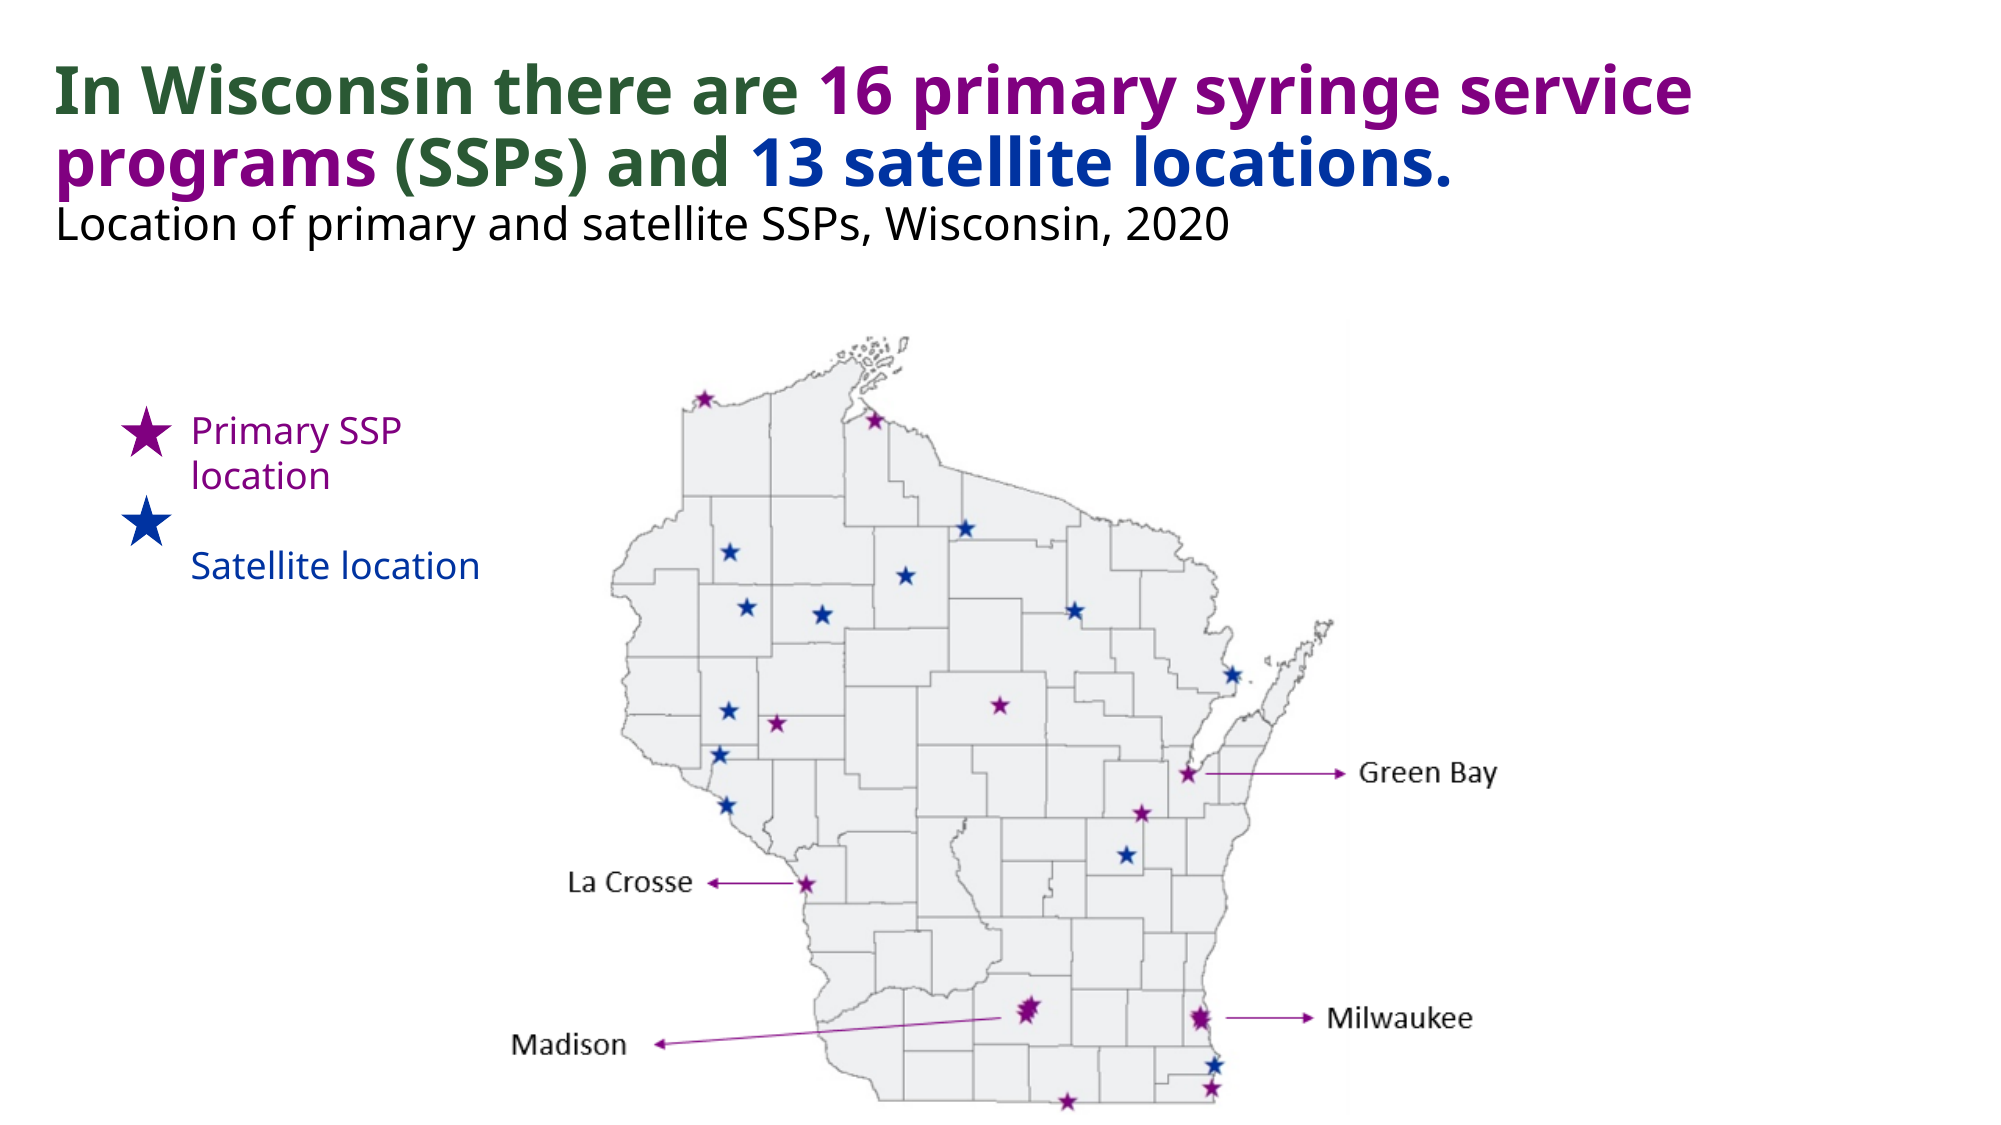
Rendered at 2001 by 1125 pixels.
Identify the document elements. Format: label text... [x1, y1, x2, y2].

text_box Primary SSP location Satellite location [175, 399, 467, 595]
picture [467, 318, 1507, 1125]
text_box [120, 405, 173, 457]
title In Wisconsin there are 16 primary syringe service programs (SSPs) and 13 satellite locations. Location of primary and satellite SSPs, Wisconsin, 2020 [39, 14, 1961, 293]
text_box [120, 494, 173, 547]
